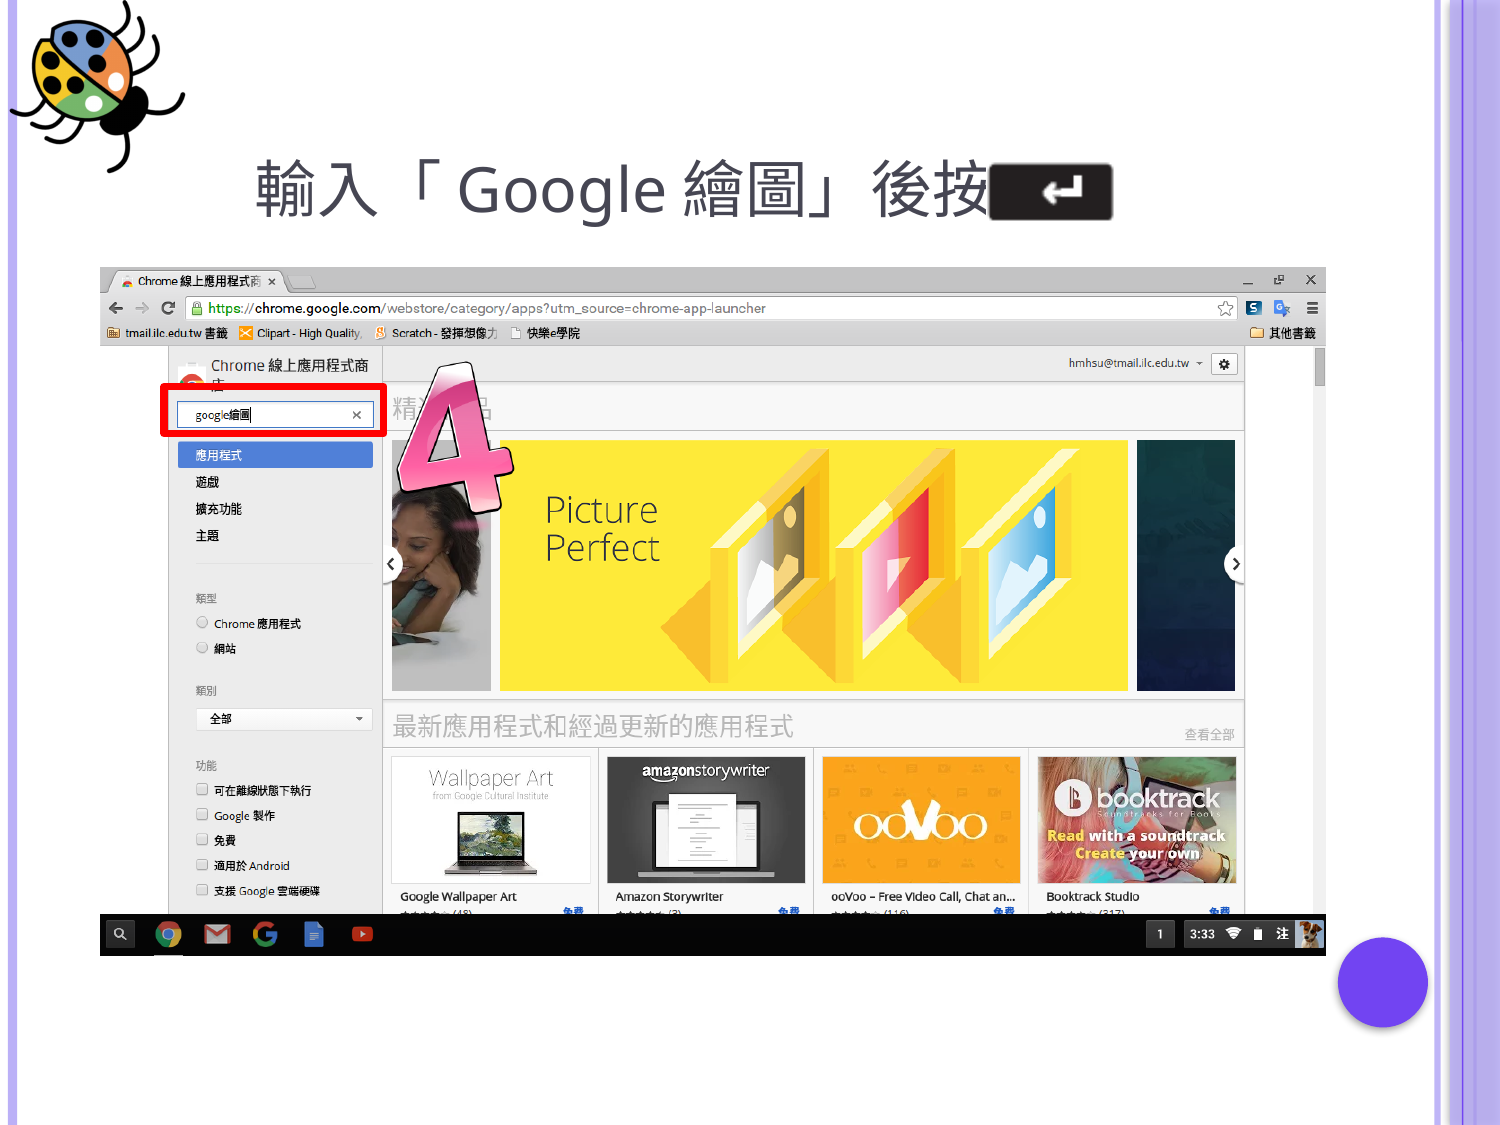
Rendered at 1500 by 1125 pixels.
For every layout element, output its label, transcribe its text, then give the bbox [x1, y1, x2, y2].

picture [365, 355, 544, 534]
picture [0, 0, 169, 176]
title 輸入「Google繪圖」後按。。 [75, 45, 1300, 233]
picture [985, 161, 1116, 225]
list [99, 266, 1326, 957]
